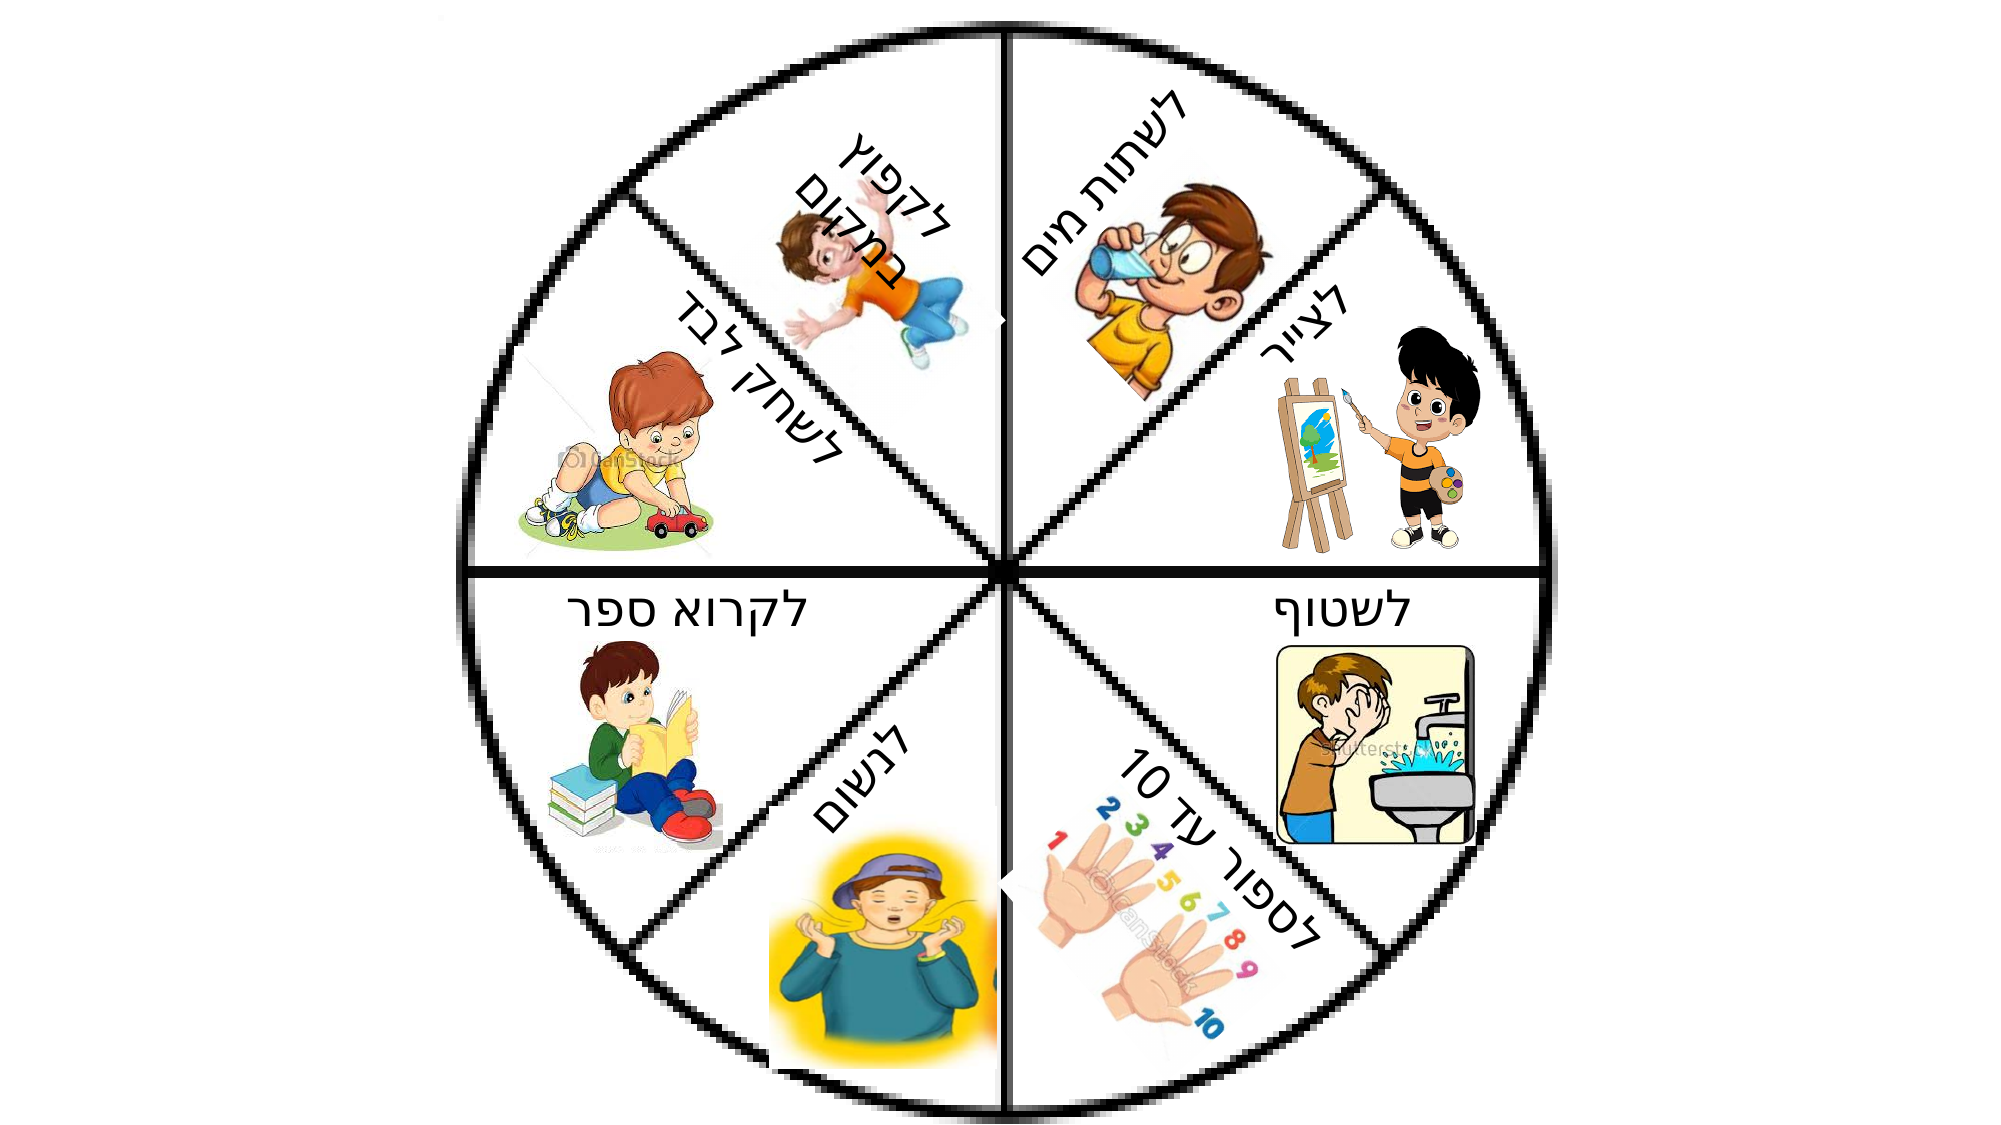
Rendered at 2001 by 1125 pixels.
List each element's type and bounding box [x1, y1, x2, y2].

picture [437, 15, 1577, 1124]
